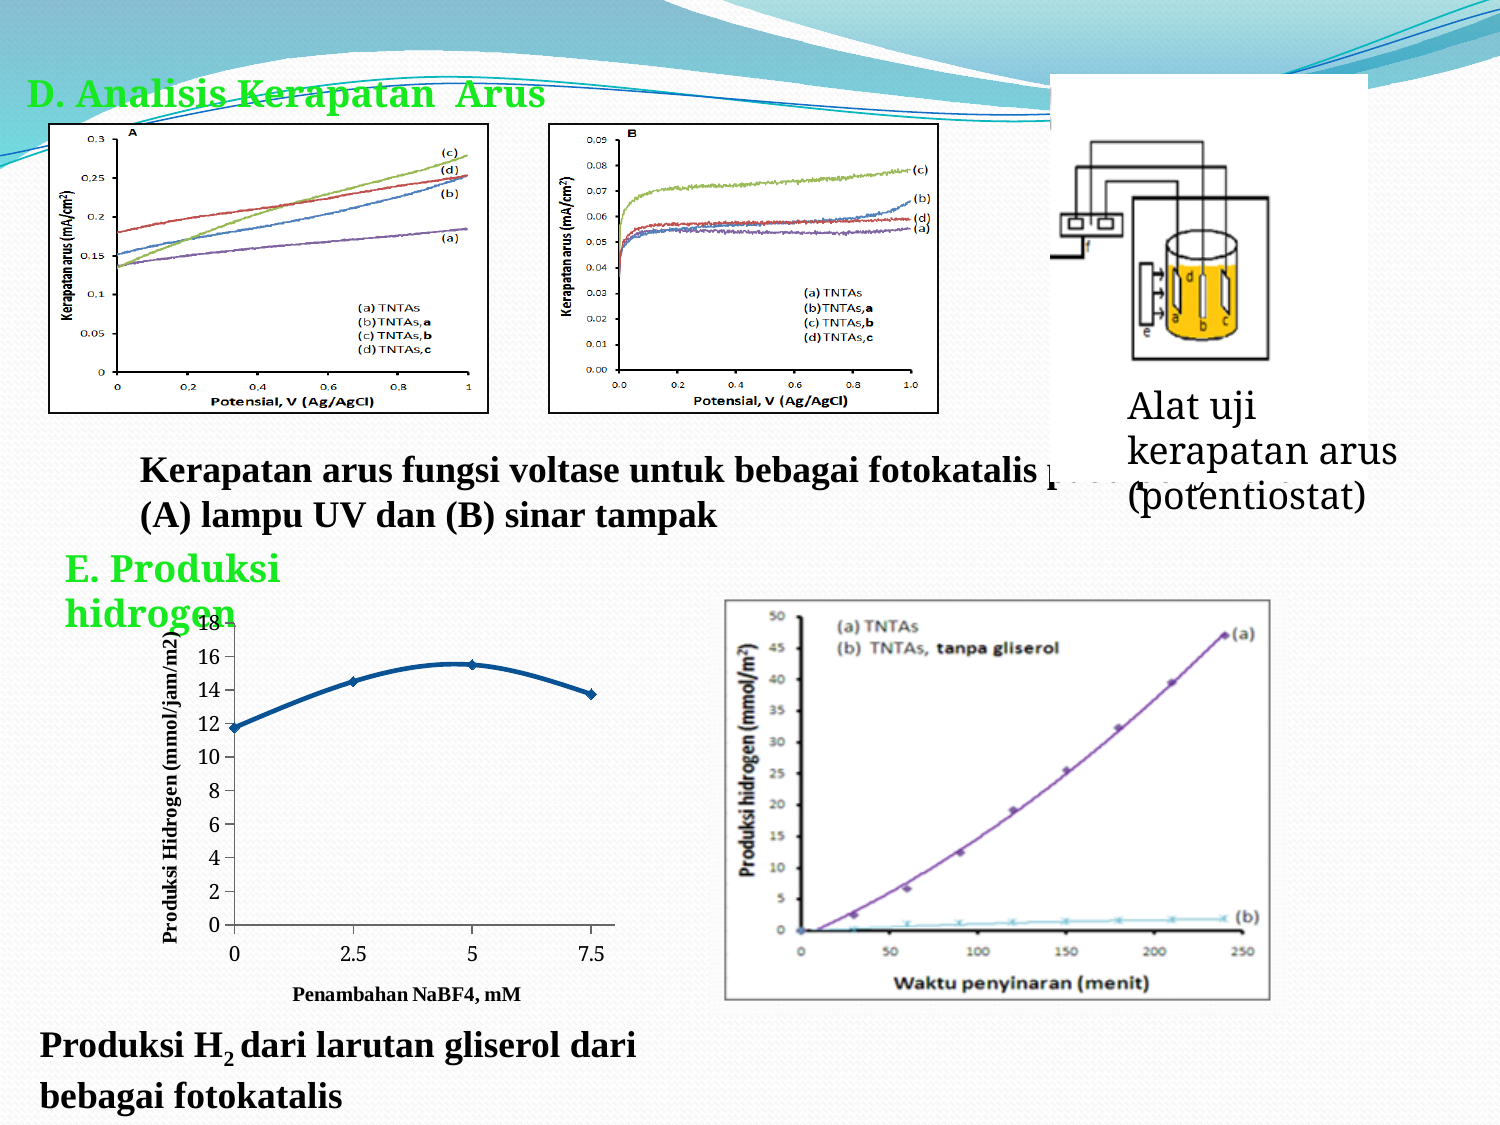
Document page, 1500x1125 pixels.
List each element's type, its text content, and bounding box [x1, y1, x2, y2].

chart [124, 599, 626, 1038]
text_box E. Produksi hidrogen [50, 537, 471, 643]
text_box Kerapatan arus fungsi voltase untuk bebagai fotokatalis pada penyinaran (A) lampu UV dan (B) sinar tampak [125, 437, 1112, 543]
text_box Produksi H2 dari larutan gliserol dari bebagai fotokatalis [24, 1012, 1438, 1124]
picture [49, 124, 488, 413]
picture [709, 595, 1288, 1015]
picture [549, 124, 938, 413]
text_box Alat uji kerapatan arus (potentiostat) [1112, 374, 1463, 525]
text_box [825, 525, 1475, 616]
picture [1049, 74, 1368, 482]
text_box D. Analisis Kerapatan Arus [11, 62, 572, 123]
